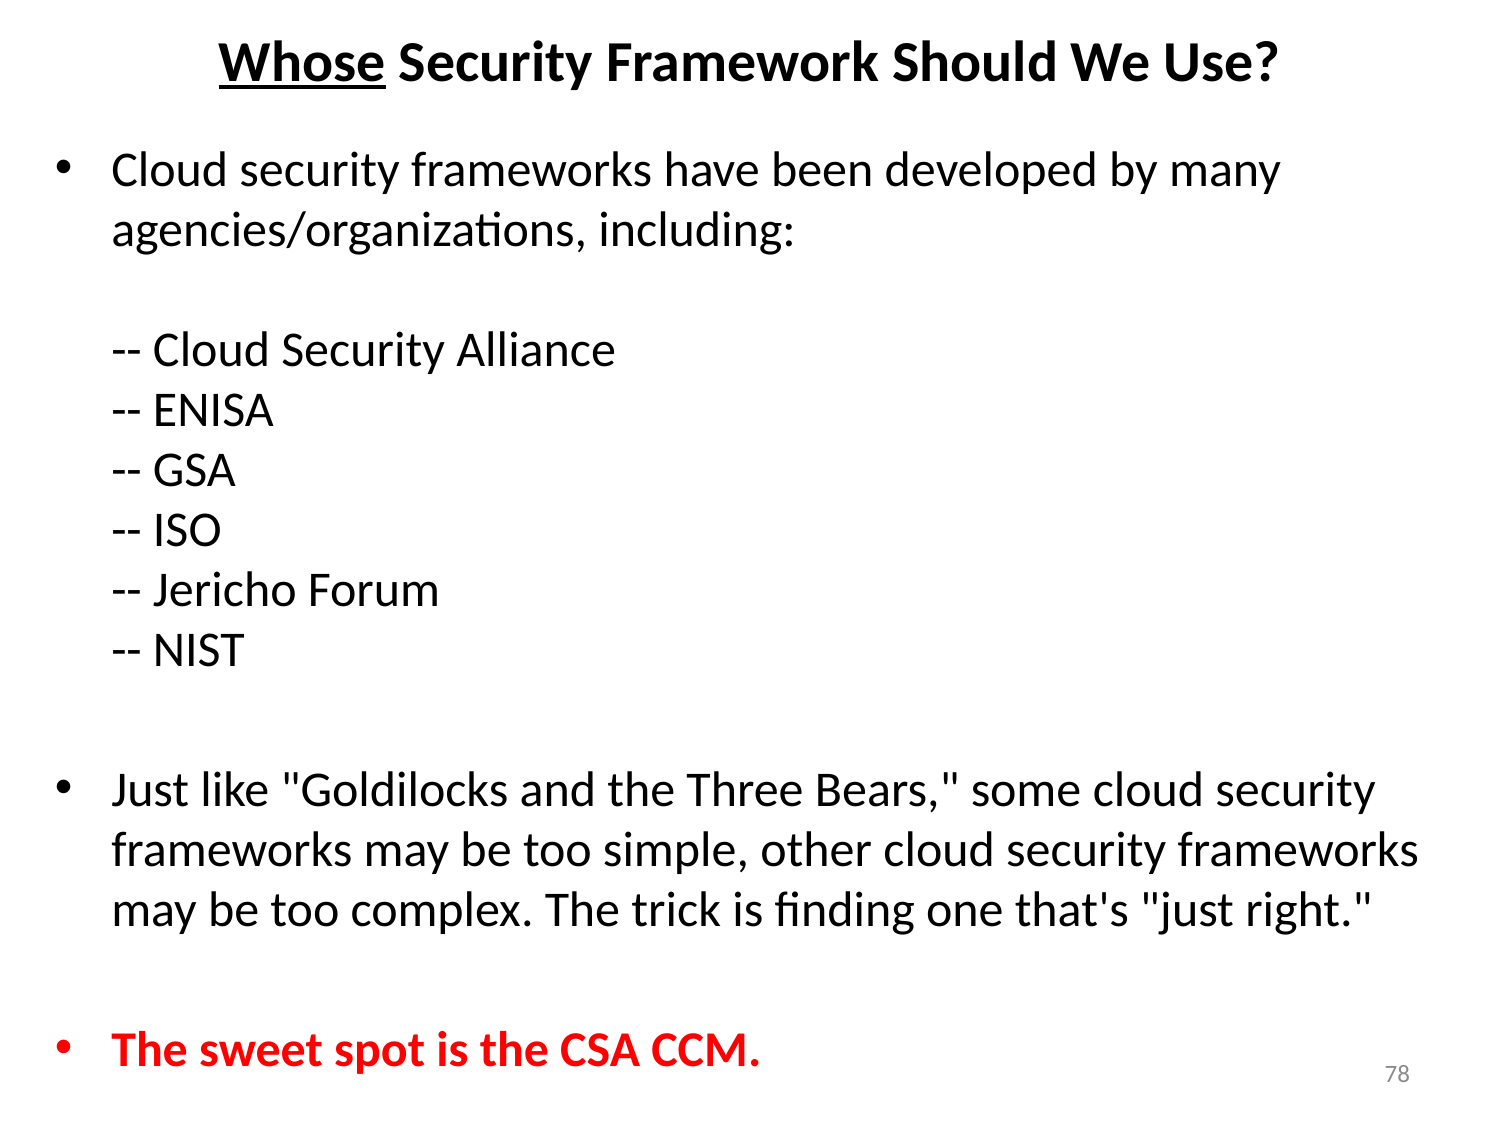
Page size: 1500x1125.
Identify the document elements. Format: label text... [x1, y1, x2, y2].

title Whose Security Framework Should We Use? [0, 15, 1500, 101]
slide_number 78 [1074, 1042, 1425, 1103]
list Cloud security frameworks have been developed by many agencies/organizations, including: -- Cloud Security Alliance -- ENISA -- GSA -- ISO -- Jericho Forum -- NIST Just like "Goldilocks and the Three Bears," some cloud security frameworks may be too simple, other cloud security frameworks may be too complex. The trick is finding one that's "just right." The sweet spot is the CSA CCM. [39, 129, 1467, 1094]
